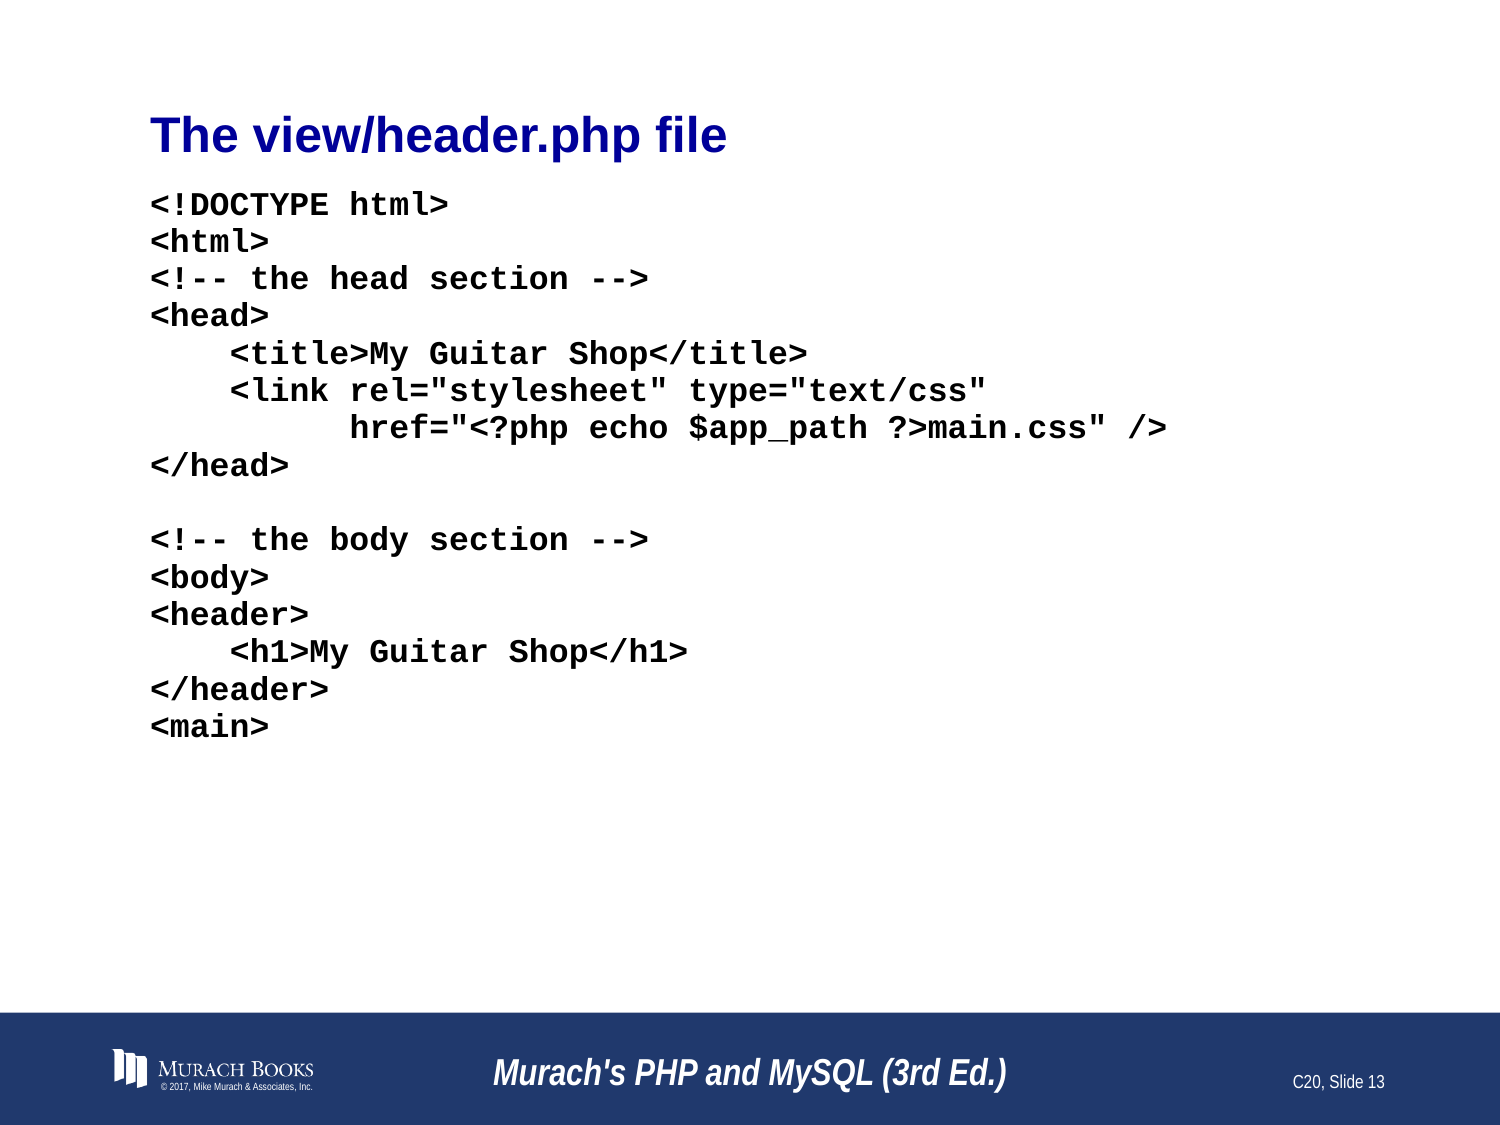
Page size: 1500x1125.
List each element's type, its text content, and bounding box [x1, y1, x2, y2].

slide_number C20, Slide 13 [1087, 1025, 1400, 1100]
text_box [149, 187, 1346, 896]
footer © 2017, Mike Murach & Associates, Inc. [12, 1025, 463, 1100]
slide_number Murach's PHP and MySQL (3rd Ed.) [463, 1025, 1050, 1100]
title The view/header.php file [150, 101, 1350, 163]
